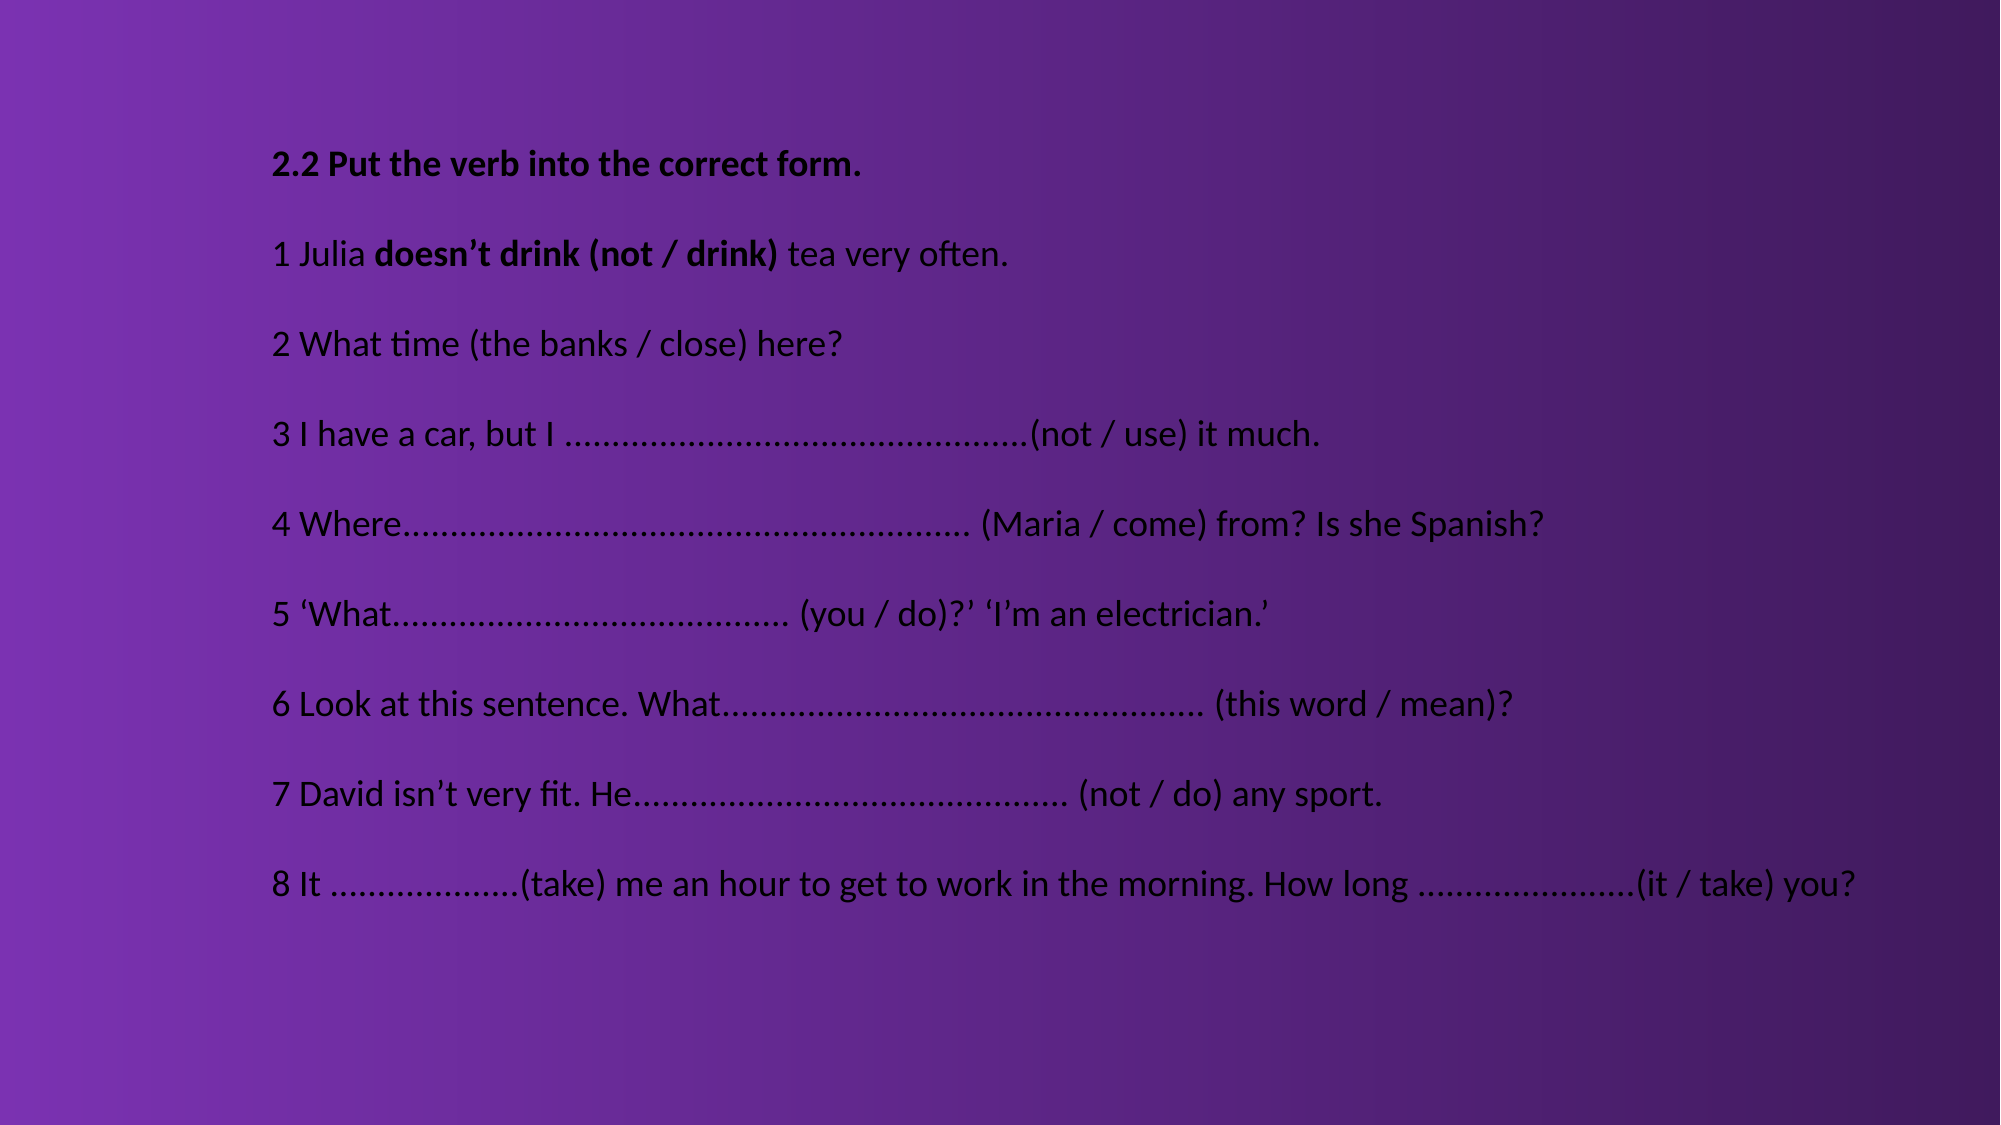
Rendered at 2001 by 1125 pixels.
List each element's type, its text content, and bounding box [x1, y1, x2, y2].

text_box 2.2 Put the verb into the correct form. 1 Julia doesn’t drink (not / drink) tea very often. 2 What time (the banks / close) here? 3 I have a car, but I .................................................(not / use) it much. 4 Where............................................................ (Maria / come) from? Is she Spanish? 5 ‘What.......................................... (you / do)?’ ‘I’m an electrician.’ 6 Look at this sentence. What................................................... (this word / mean)? 7 David isn’t very fit. He.............................................. (not / do) any sport. 8 It ....................(take) me an hour to get to work in the morning. How long .......................(it / take) you? [256, 132, 1876, 912]
